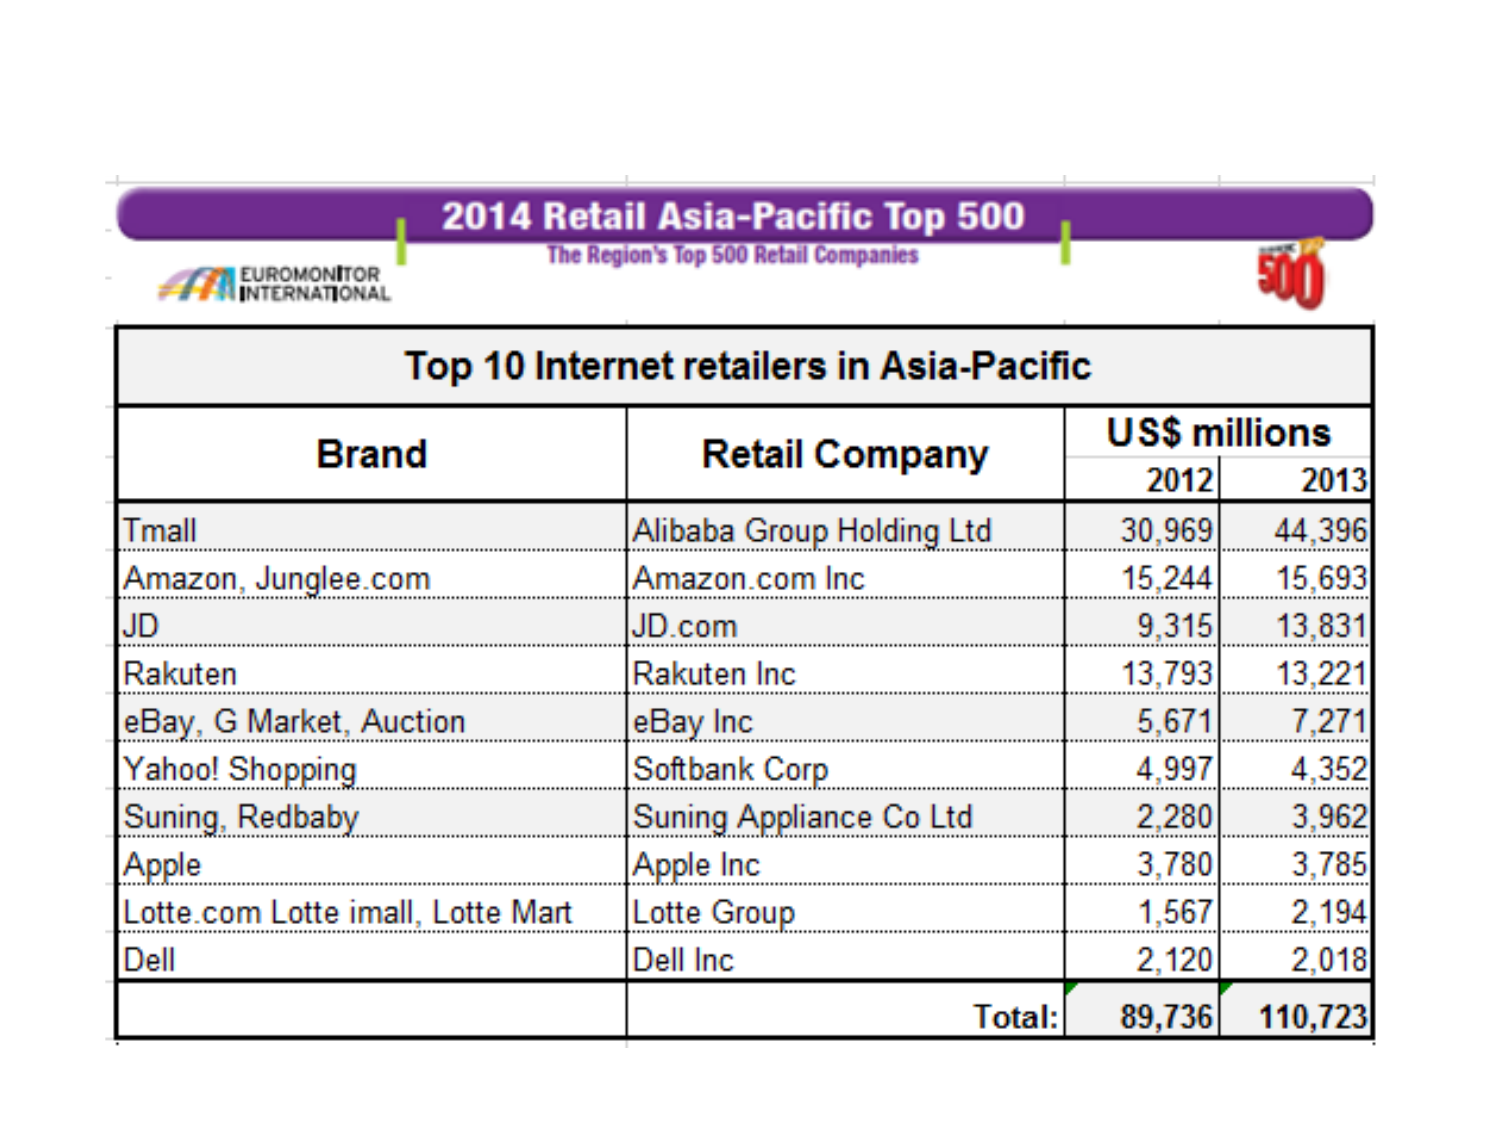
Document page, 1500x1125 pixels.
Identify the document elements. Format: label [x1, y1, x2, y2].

picture [105, 175, 1383, 1048]
